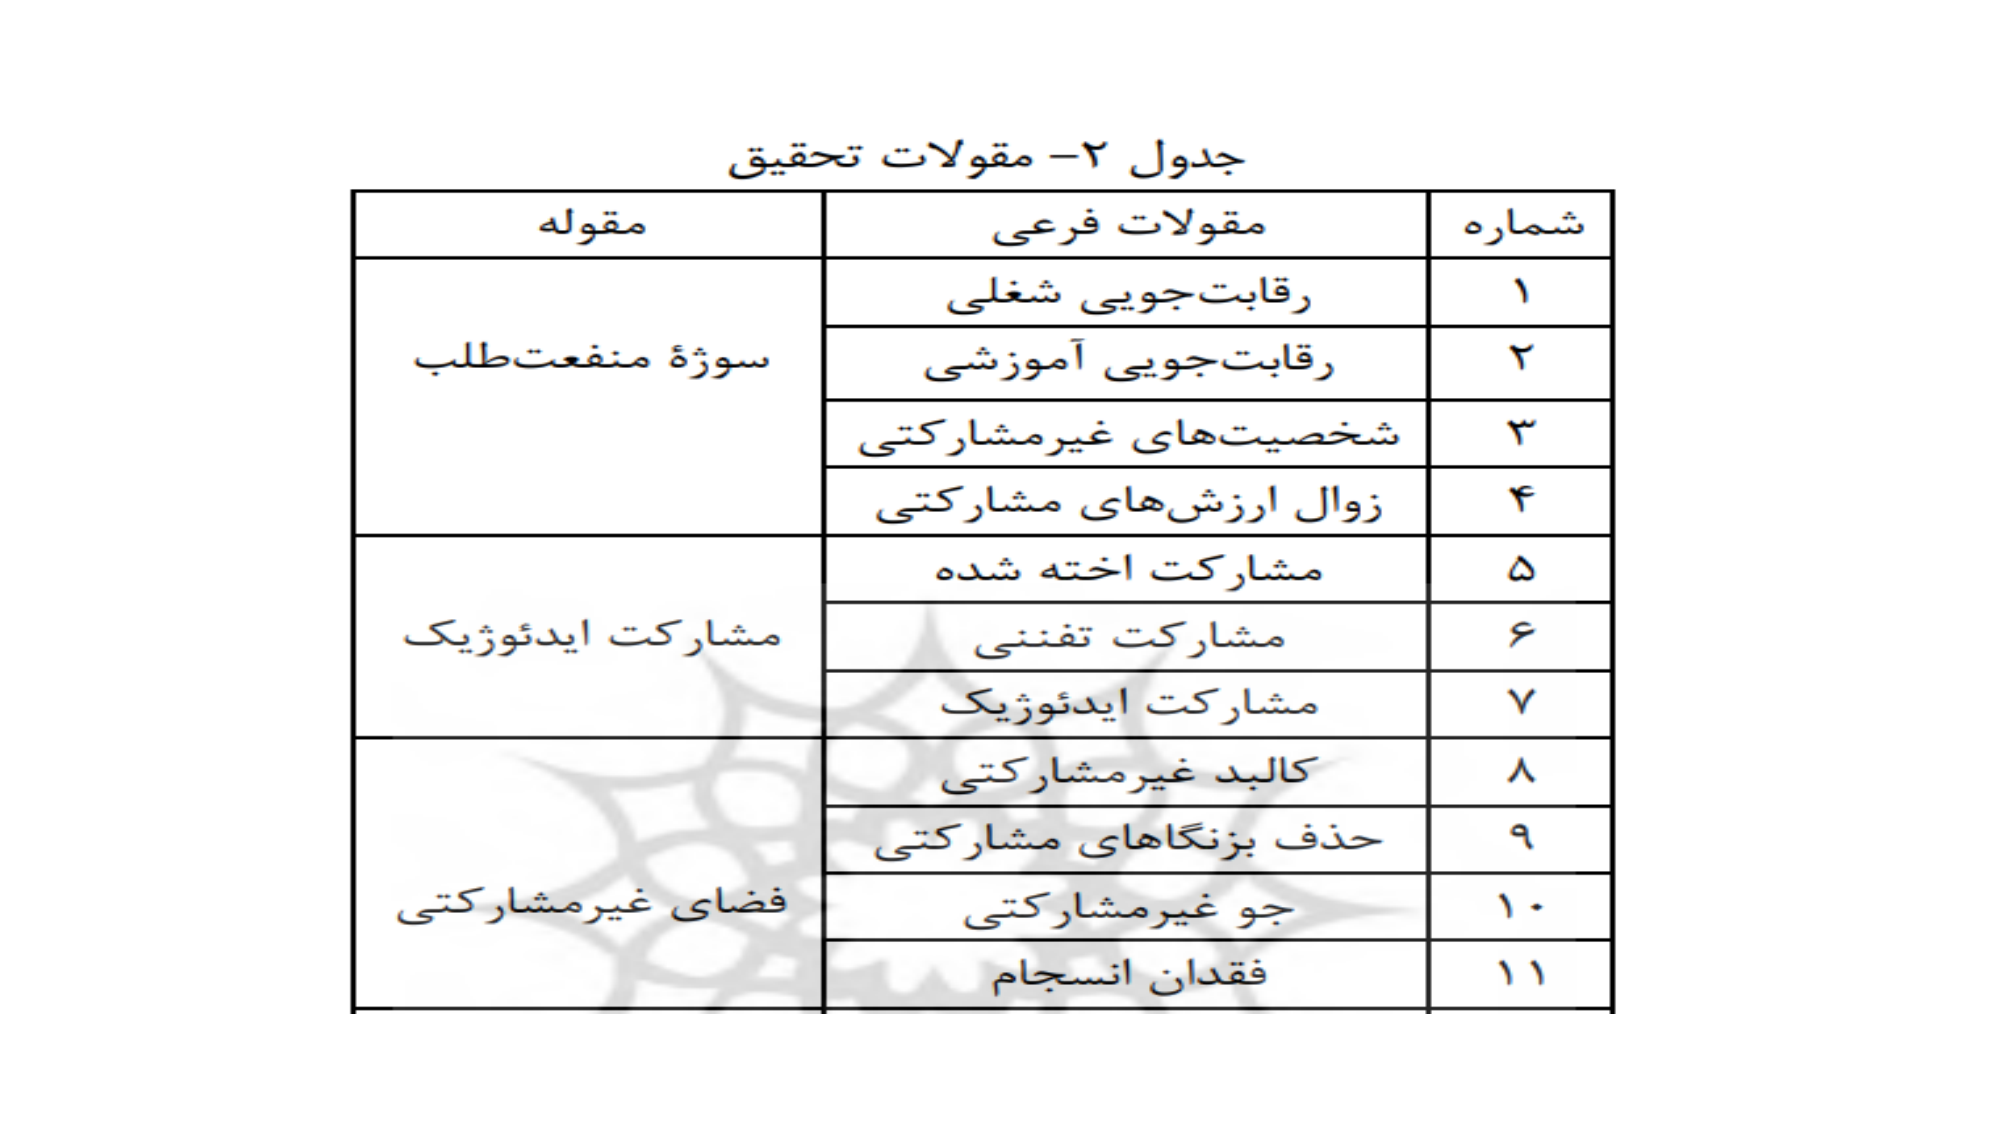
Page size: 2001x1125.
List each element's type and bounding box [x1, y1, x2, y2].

list [291, 116, 1758, 1014]
